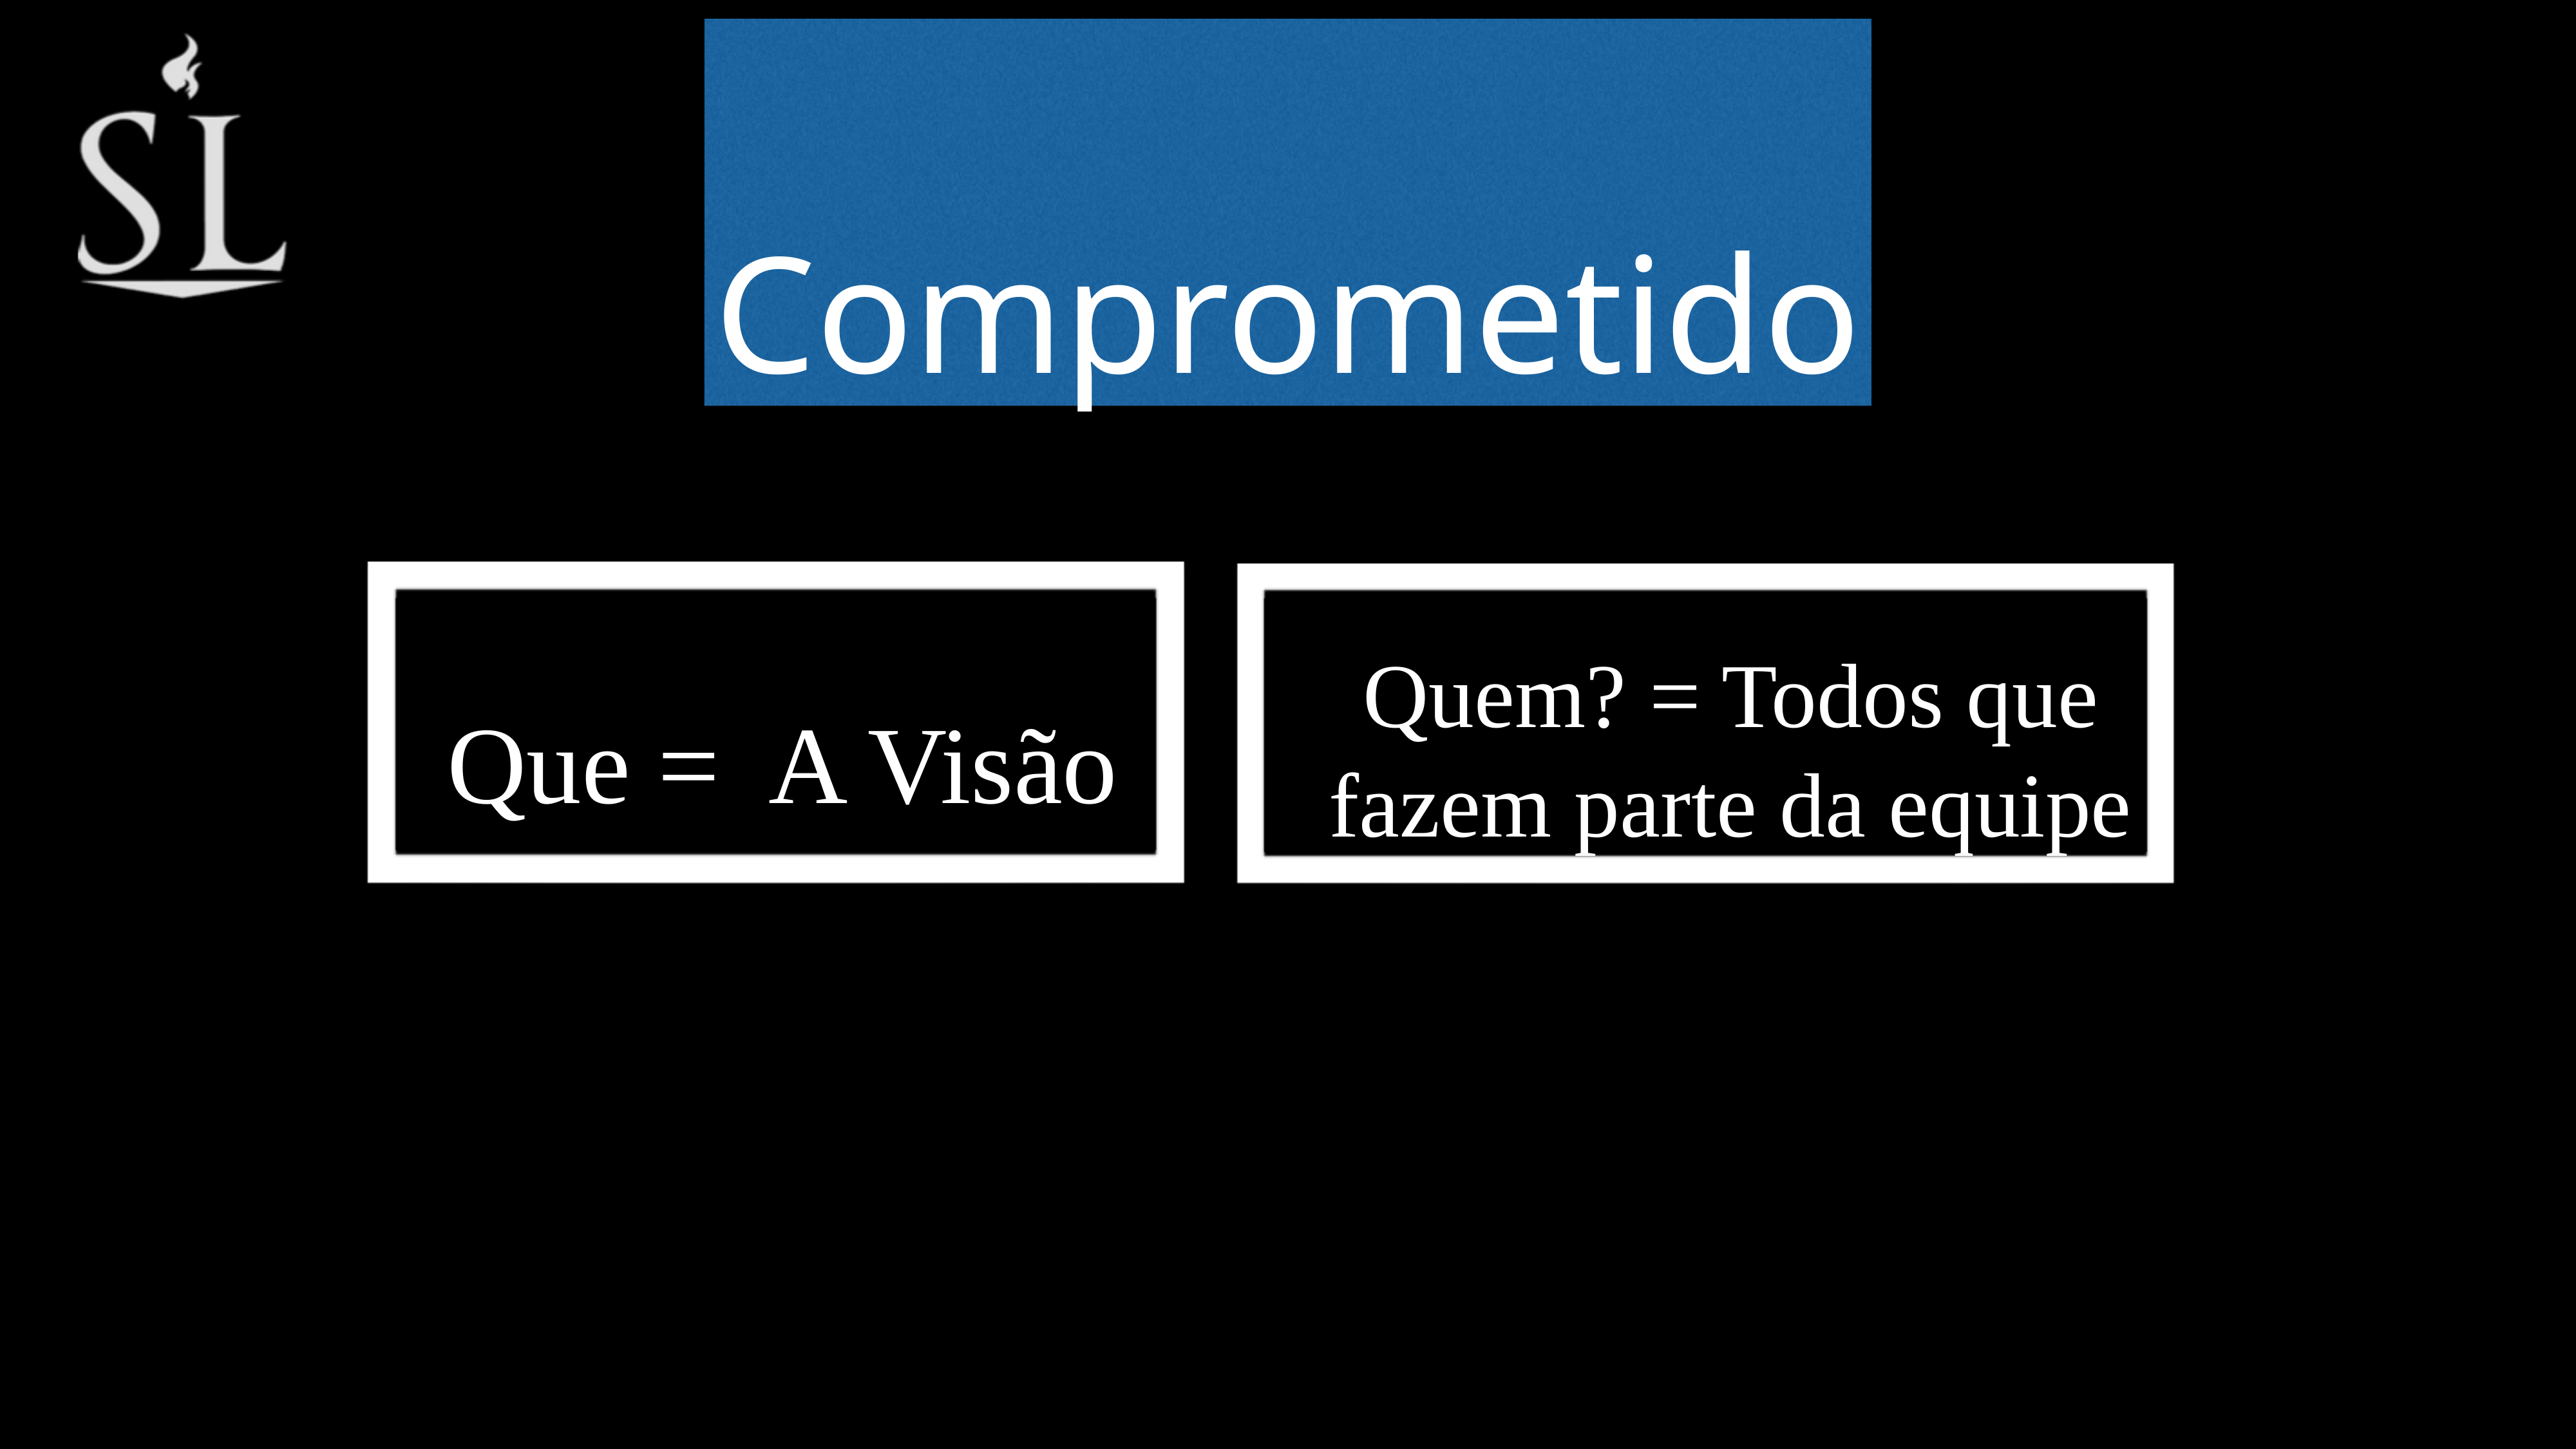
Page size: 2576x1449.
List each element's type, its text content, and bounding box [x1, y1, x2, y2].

picture [0, 0, 307, 320]
picture [359, 562, 1194, 930]
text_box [1229, 540, 2184, 952]
text_box Comprometido [704, 19, 1871, 406]
